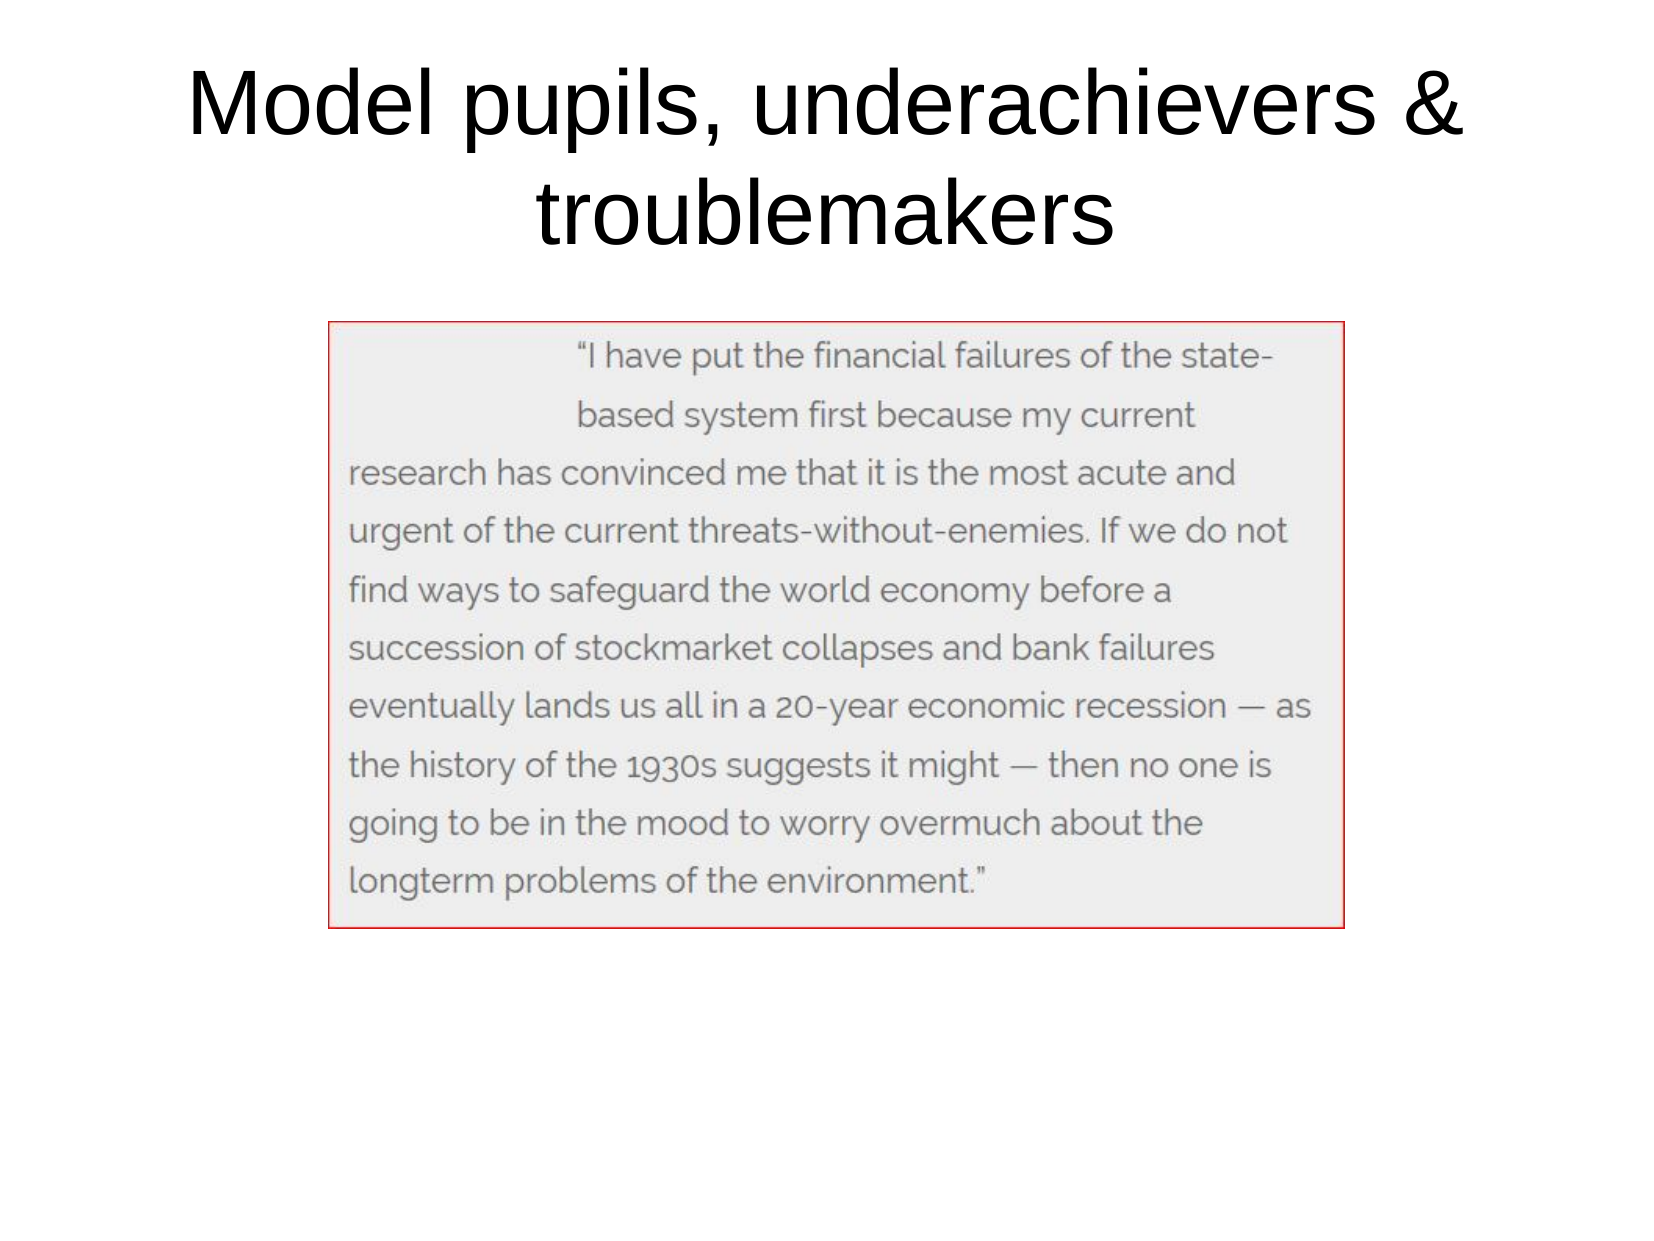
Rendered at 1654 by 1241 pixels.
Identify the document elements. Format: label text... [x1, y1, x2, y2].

text_box [82, 290, 1571, 1010]
text_box Model pupils, underachievers & troublemakers [82, 49, 1571, 257]
picture [328, 320, 1345, 929]
